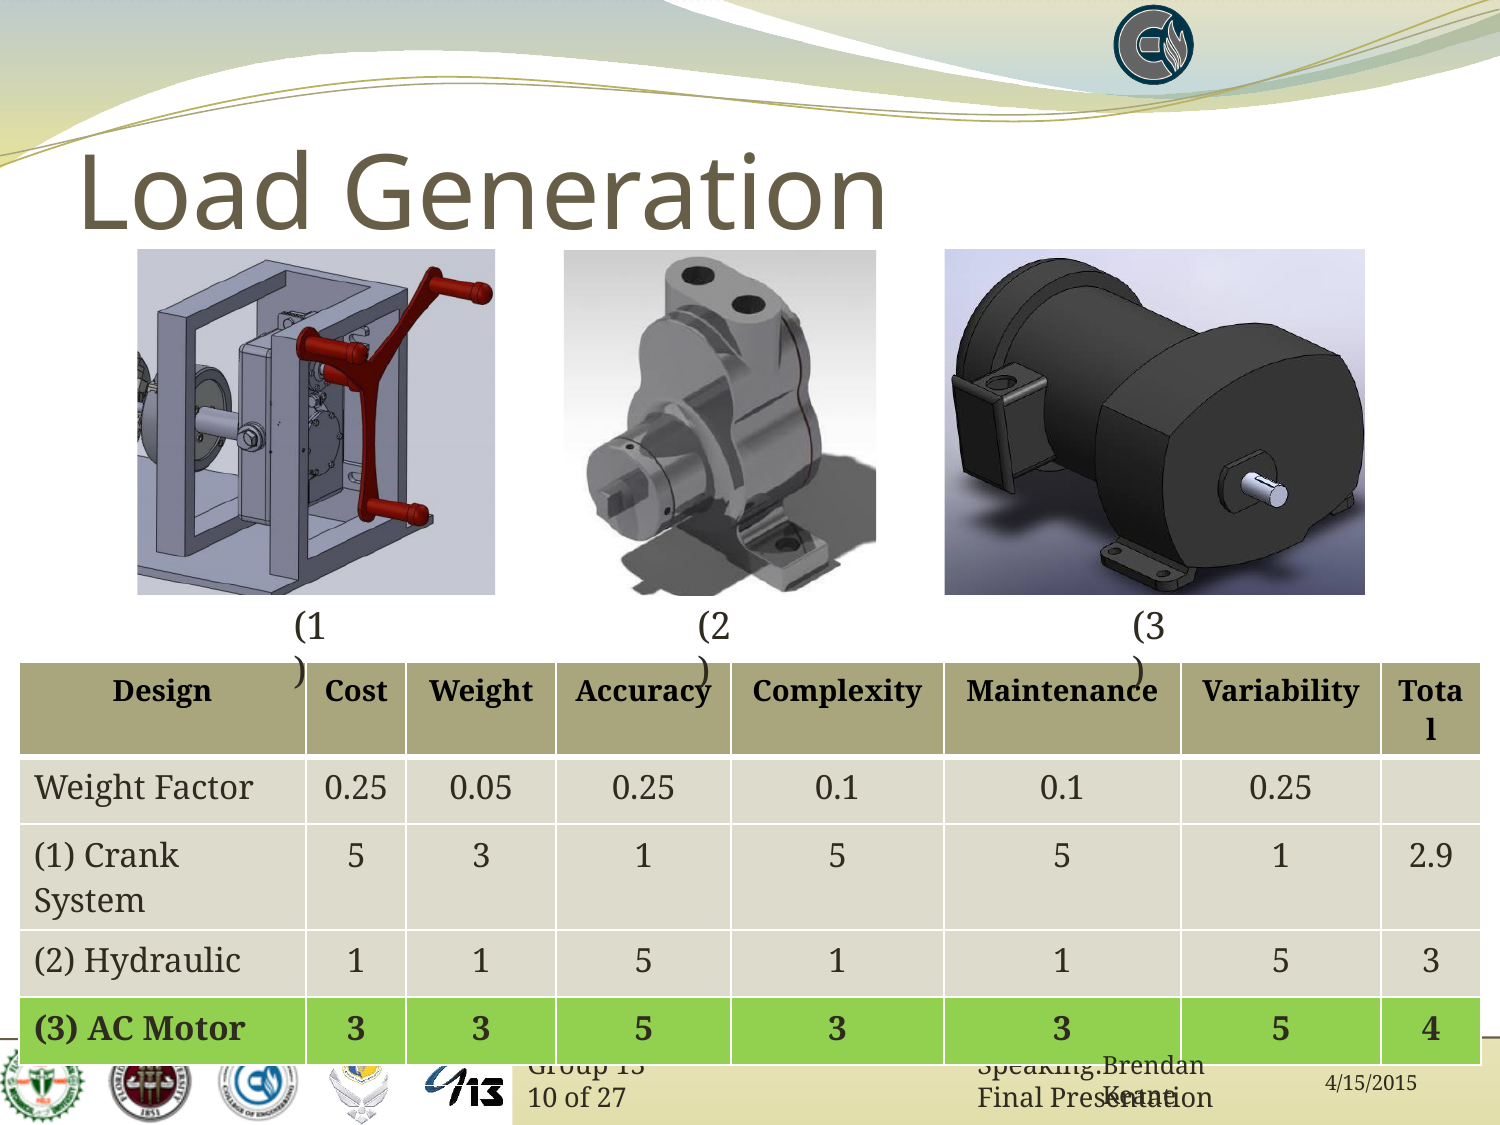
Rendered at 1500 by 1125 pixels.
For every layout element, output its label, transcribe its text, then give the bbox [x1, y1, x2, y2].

table_cell 1 [732, 931, 943, 996]
table_header Accuracy [557, 663, 730, 754]
table_cell 1 [557, 825, 730, 929]
picture [1164, 22, 1187, 62]
table_cell [1382, 760, 1480, 823]
table_cell 0.25 [557, 760, 730, 823]
picture [0, 1041, 298, 1125]
table_header Maintenance [945, 663, 1180, 754]
table_cell 5 [557, 998, 730, 1064]
table_cell 0.05 [407, 760, 555, 823]
table_cell 3 [945, 998, 1180, 1064]
table_cell 5 [557, 931, 730, 996]
table_header Design [20, 663, 305, 754]
text_box (3) [1117, 595, 1193, 700]
table_cell 5 [1182, 931, 1380, 996]
table_cell 3 [407, 998, 555, 1064]
table_cell 0.25 [1182, 760, 1380, 823]
table_header Total [1382, 663, 1480, 754]
table_cell 5 [1182, 998, 1380, 1064]
table_cell (2) Hydraulic [20, 931, 305, 996]
table_cell (3) AC Motor [20, 998, 305, 1064]
table_cell 1 [945, 931, 1180, 996]
table_header Weight [407, 663, 555, 754]
picture [1081, 0, 1225, 62]
text_box (1) [278, 595, 354, 700]
table_cell 4 [1382, 998, 1480, 1064]
picture [944, 249, 1365, 595]
picture [137, 249, 496, 595]
picture [1118, 9, 1172, 62]
table_header Complexity [732, 663, 943, 754]
table_cell 3 [407, 825, 555, 929]
text_box Brendan Keane [1087, 1042, 1288, 1117]
table_cell 2.9 [1382, 825, 1480, 929]
title Load Generation [75, 62, 1425, 250]
table_cell 5 [307, 825, 405, 929]
table_cell Weight Factor [20, 760, 305, 823]
table_cell 1 [407, 931, 555, 996]
text_box (2) [682, 596, 758, 700]
table_cell 3 [307, 998, 405, 1064]
table_cell 0.1 [945, 760, 1180, 823]
table_cell (1) Crank System [20, 825, 305, 929]
table_cell 3 [732, 998, 943, 1064]
table_header Cost [307, 663, 405, 754]
table_cell 3 [1382, 931, 1480, 996]
table_cell 0.25 [307, 760, 405, 823]
table_cell 5 [945, 825, 1180, 929]
table_cell 5 [732, 825, 943, 929]
table_header Variability [1182, 663, 1380, 754]
table_cell 0.1 [732, 760, 943, 823]
table_cell 1 [1182, 825, 1380, 929]
table_cell 1 [307, 931, 405, 996]
picture [1140, 38, 1159, 52]
picture [563, 250, 877, 596]
picture [323, 1066, 513, 1125]
